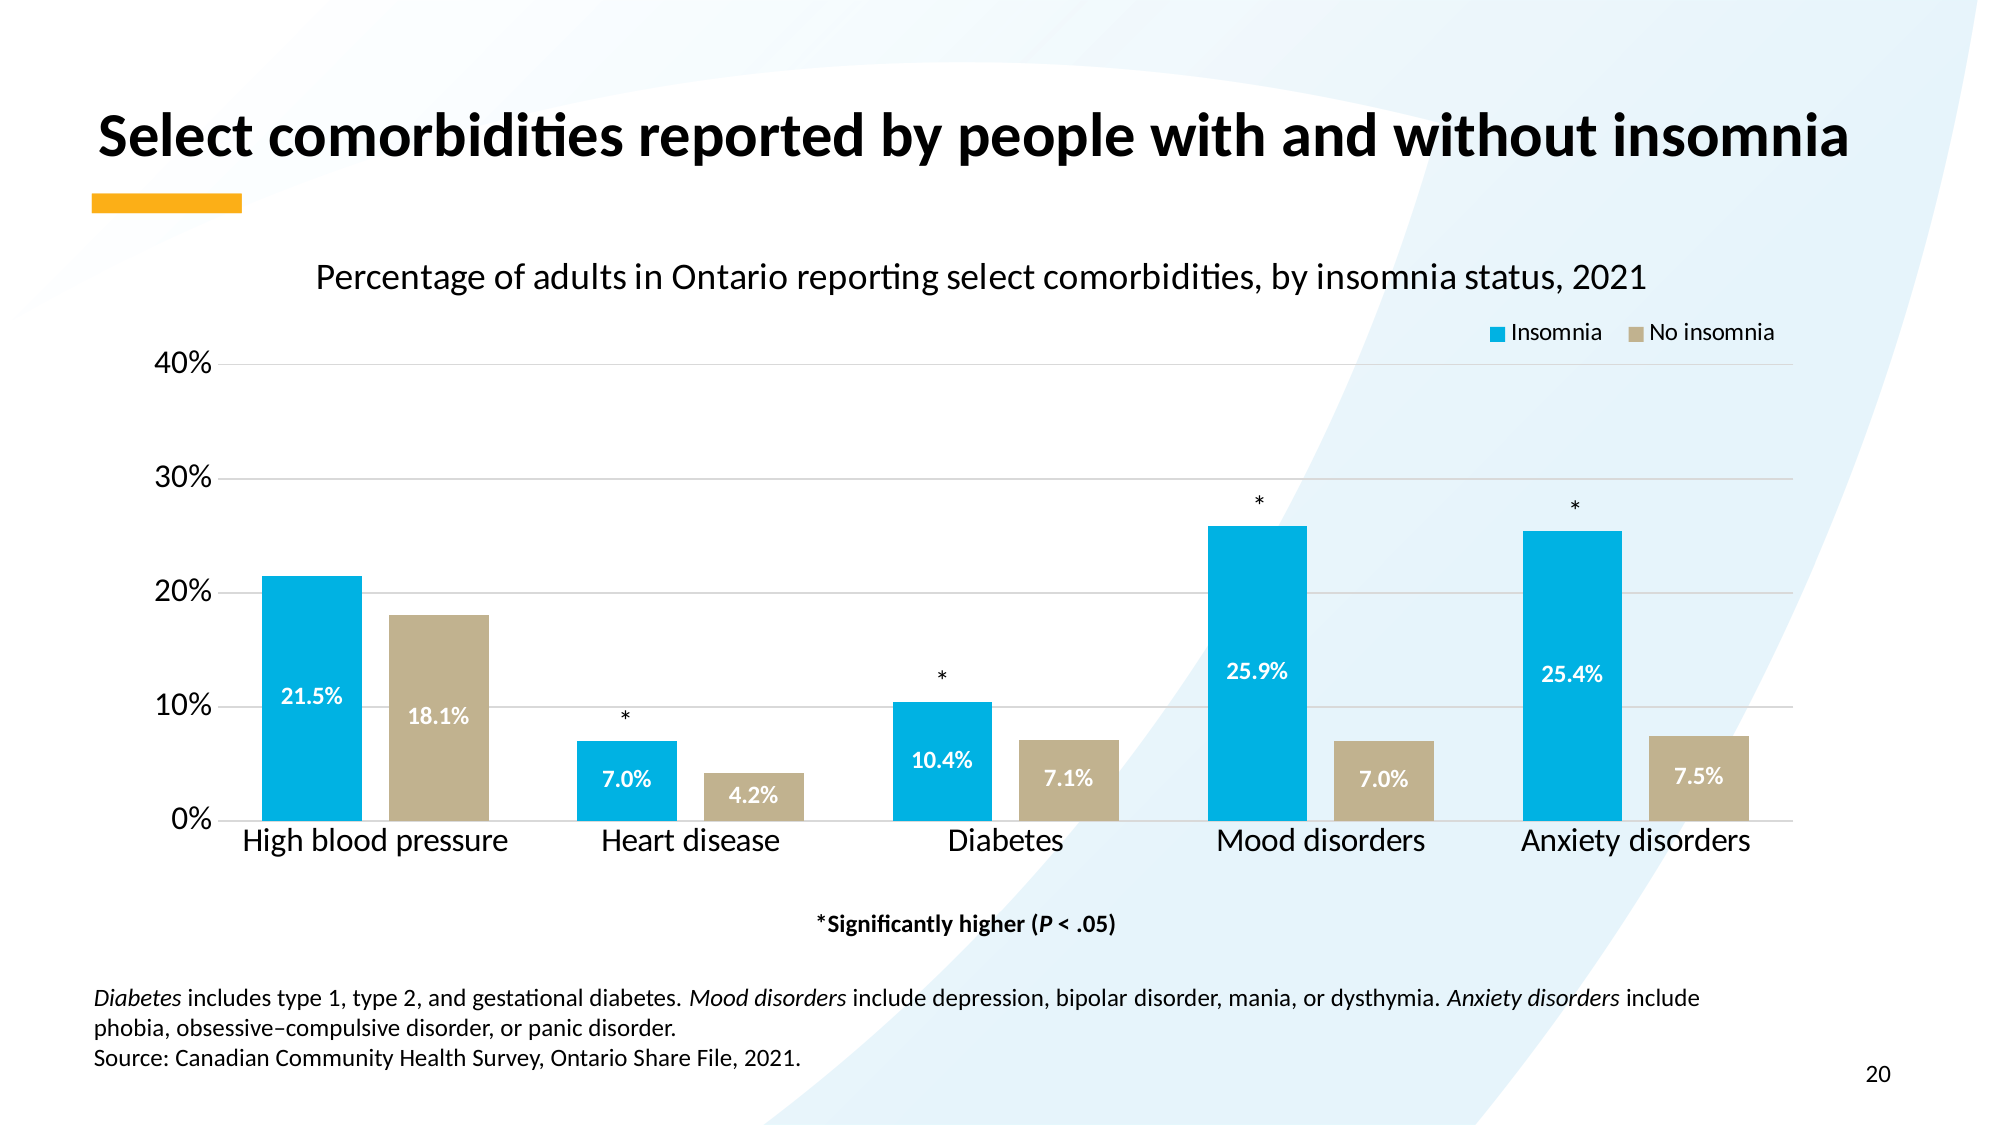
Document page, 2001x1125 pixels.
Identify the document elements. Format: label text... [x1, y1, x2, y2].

title Select comorbidities reported by people with and without insomnia [98, 68, 1918, 205]
chart [112, 227, 1853, 966]
picture [0, 0, 2001, 1125]
footer 20 [1231, 1042, 1907, 1103]
text_box Diabetes includes type 1, type 2, and gestational diabetes. Mood disorders include depression, bipolar disorder, mania, or dysthymia. Anxiety disorders include phobia, obsessive–compulsive disorder, or panic disorder. Source: Canadian Community Health Survey, Ontario Share File, 2021. [93, 981, 1774, 1072]
